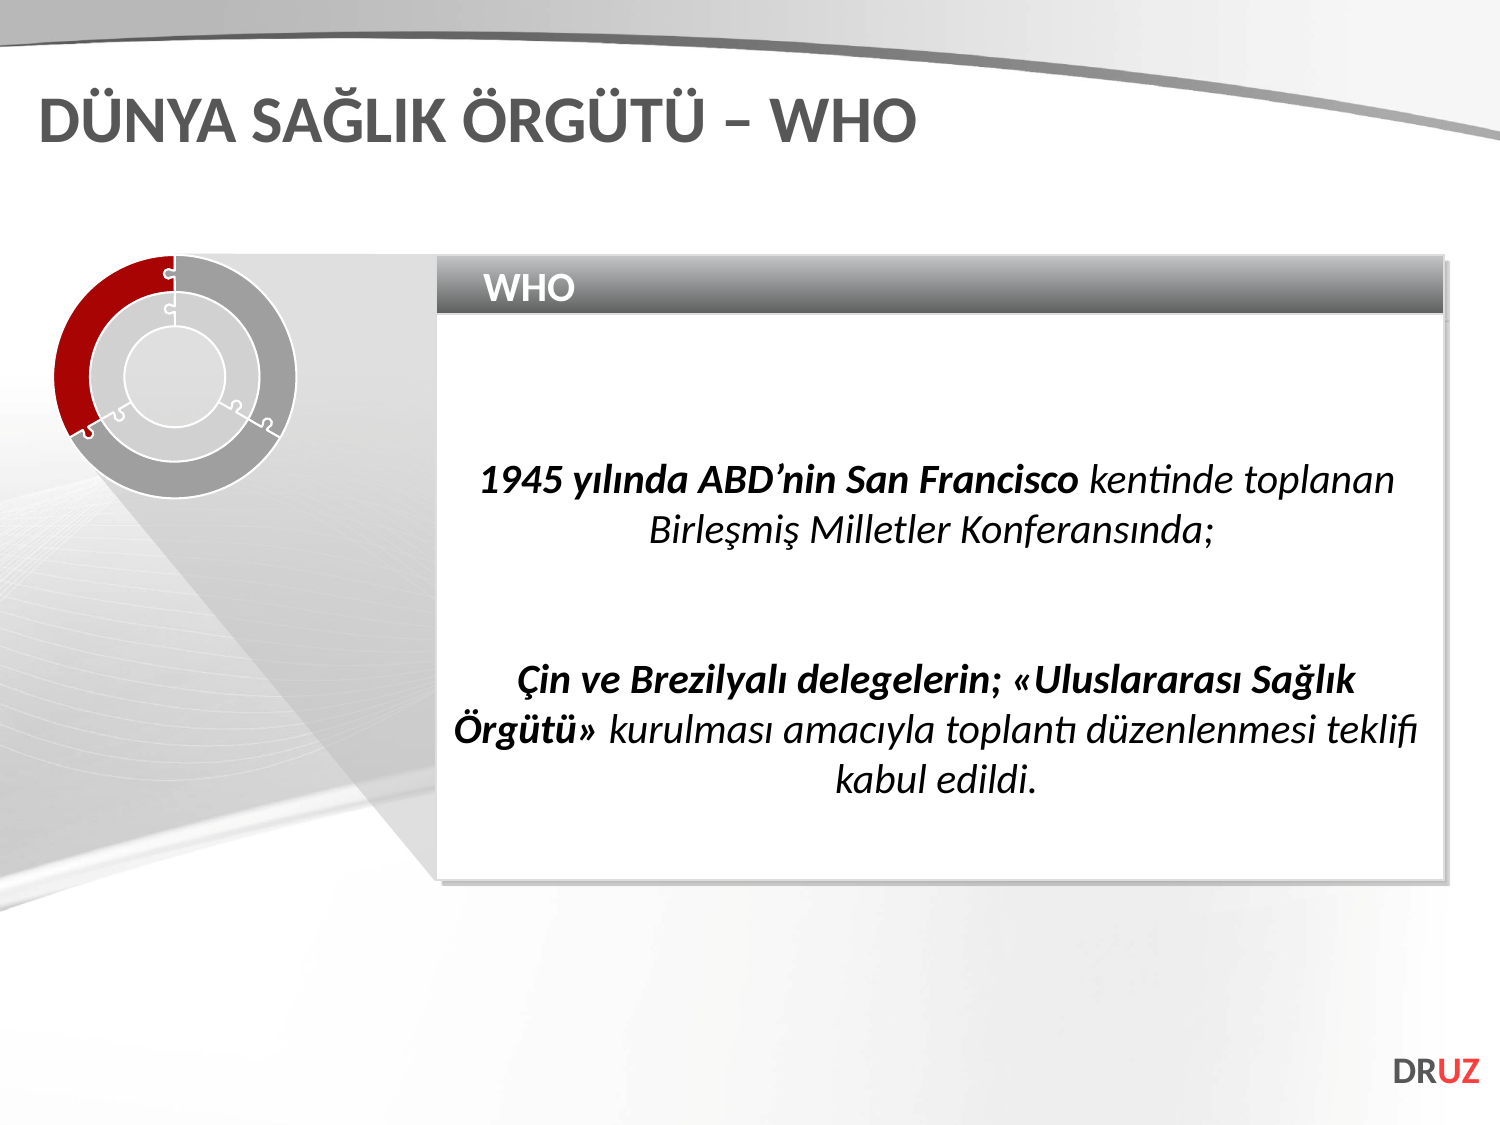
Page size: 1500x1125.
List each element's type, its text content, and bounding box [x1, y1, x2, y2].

text_box DÜNYA SAĞLIK ÖRGÜTÜ – WHO [38, 67, 1485, 174]
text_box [52, 254, 297, 499]
text_box [125, 253, 436, 882]
picture [0, 0, 1500, 1125]
text_box 1945 yılında ABD’nin San Francisco kentinde toplanan Birleşmiş Milletler Konferansında; Çin ve Brezilyalı delegelerin; «Uluslararası Sağlık Örgütü» kurulması amacıyla toplantı düzenlenmesi teklifi kabul edildi. [435, 314, 1444, 881]
text_box WHO [435, 255, 1444, 314]
text_box DRUZ [1370, 1046, 1480, 1125]
